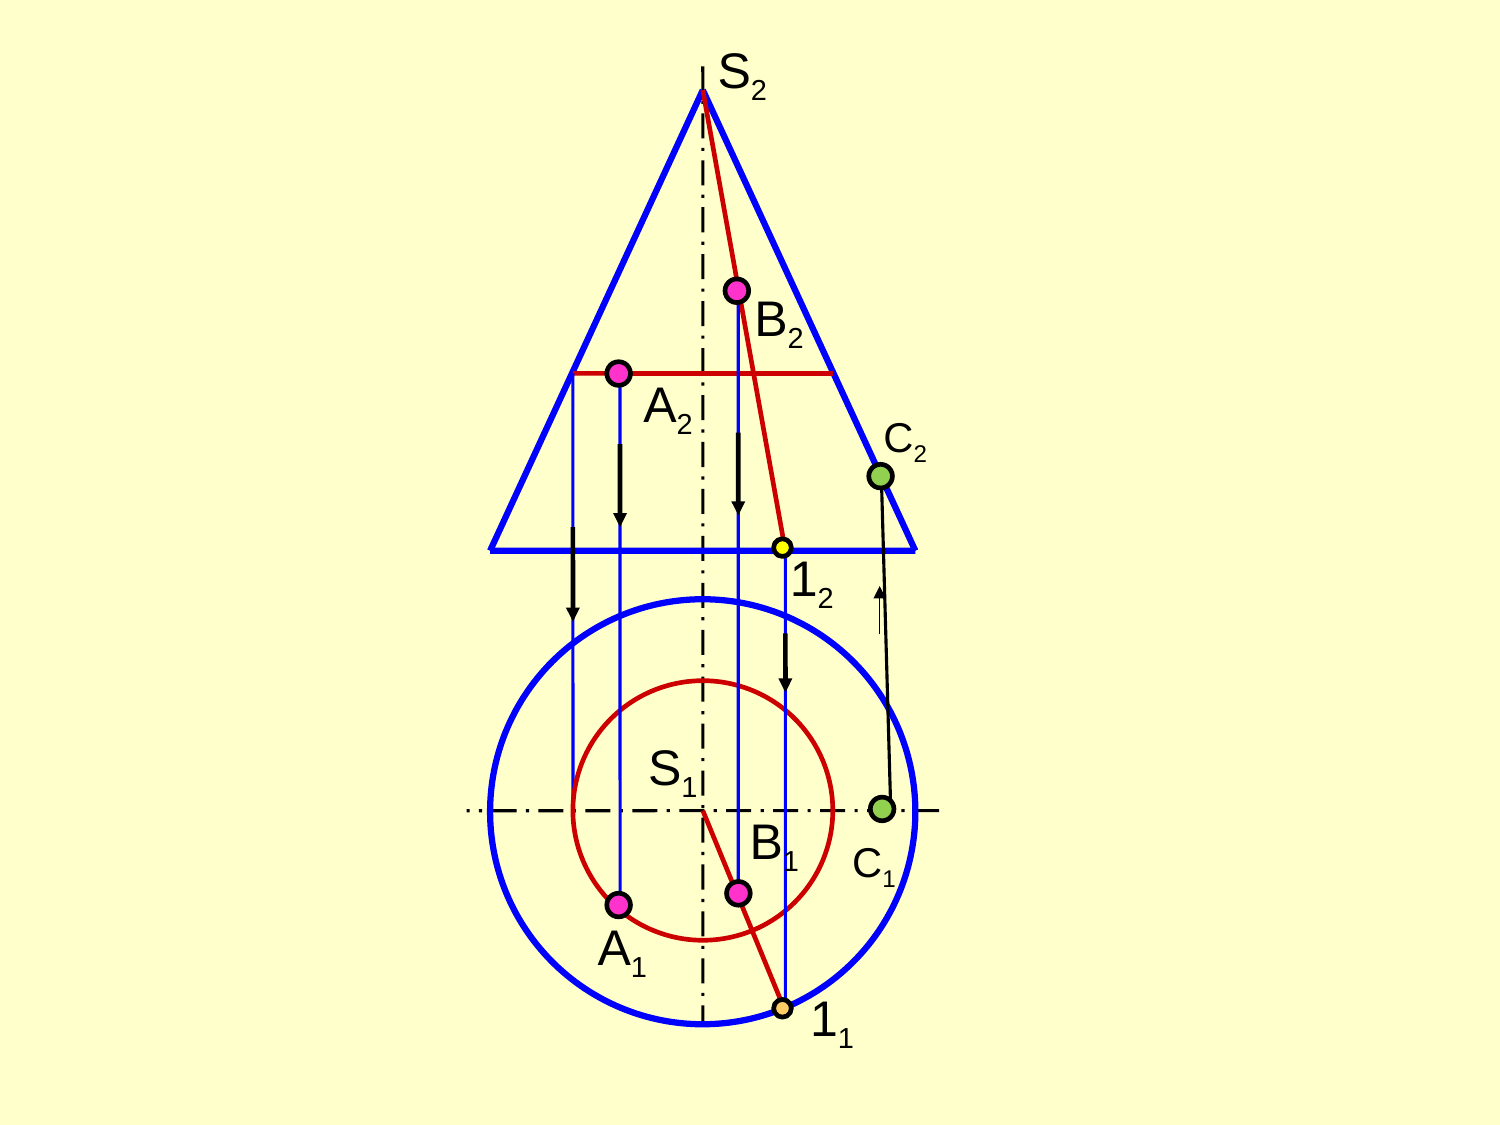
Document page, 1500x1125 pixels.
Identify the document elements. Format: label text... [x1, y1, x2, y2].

text_box [566, 527, 580, 622]
text_box [870, 797, 894, 821]
text_box [590, 912, 785, 1025]
text_box [779, 633, 792, 693]
text_box B2 [739, 278, 819, 362]
text_box [773, 538, 792, 557]
text_box [732, 432, 745, 516]
text_box A1 [582, 908, 663, 992]
text_box [786, 885, 810, 911]
text_box A2 [628, 364, 711, 448]
text_box [621, 599, 738, 708]
text_box B1 [734, 801, 821, 885]
text_box [572, 710, 620, 900]
text_box [573, 615, 620, 793]
text_box 11 [795, 978, 870, 1062]
text_box [786, 710, 833, 865]
text_box С1 [837, 828, 911, 900]
text_box [883, 475, 893, 488]
text_box [786, 622, 916, 1006]
text_box [868, 475, 878, 487]
text_box [613, 444, 627, 528]
text_box [773, 999, 792, 1018]
text_box [725, 278, 739, 303]
text_box 12 [775, 538, 849, 622]
text_box [606, 893, 631, 908]
text_box [490, 644, 607, 987]
text_box [726, 882, 751, 906]
text_box [606, 361, 628, 386]
text_box С2 [868, 403, 942, 475]
text_box S2 [702, 30, 798, 114]
text_box S1 [633, 727, 713, 811]
text_box [621, 680, 785, 941]
text_box [739, 602, 785, 709]
